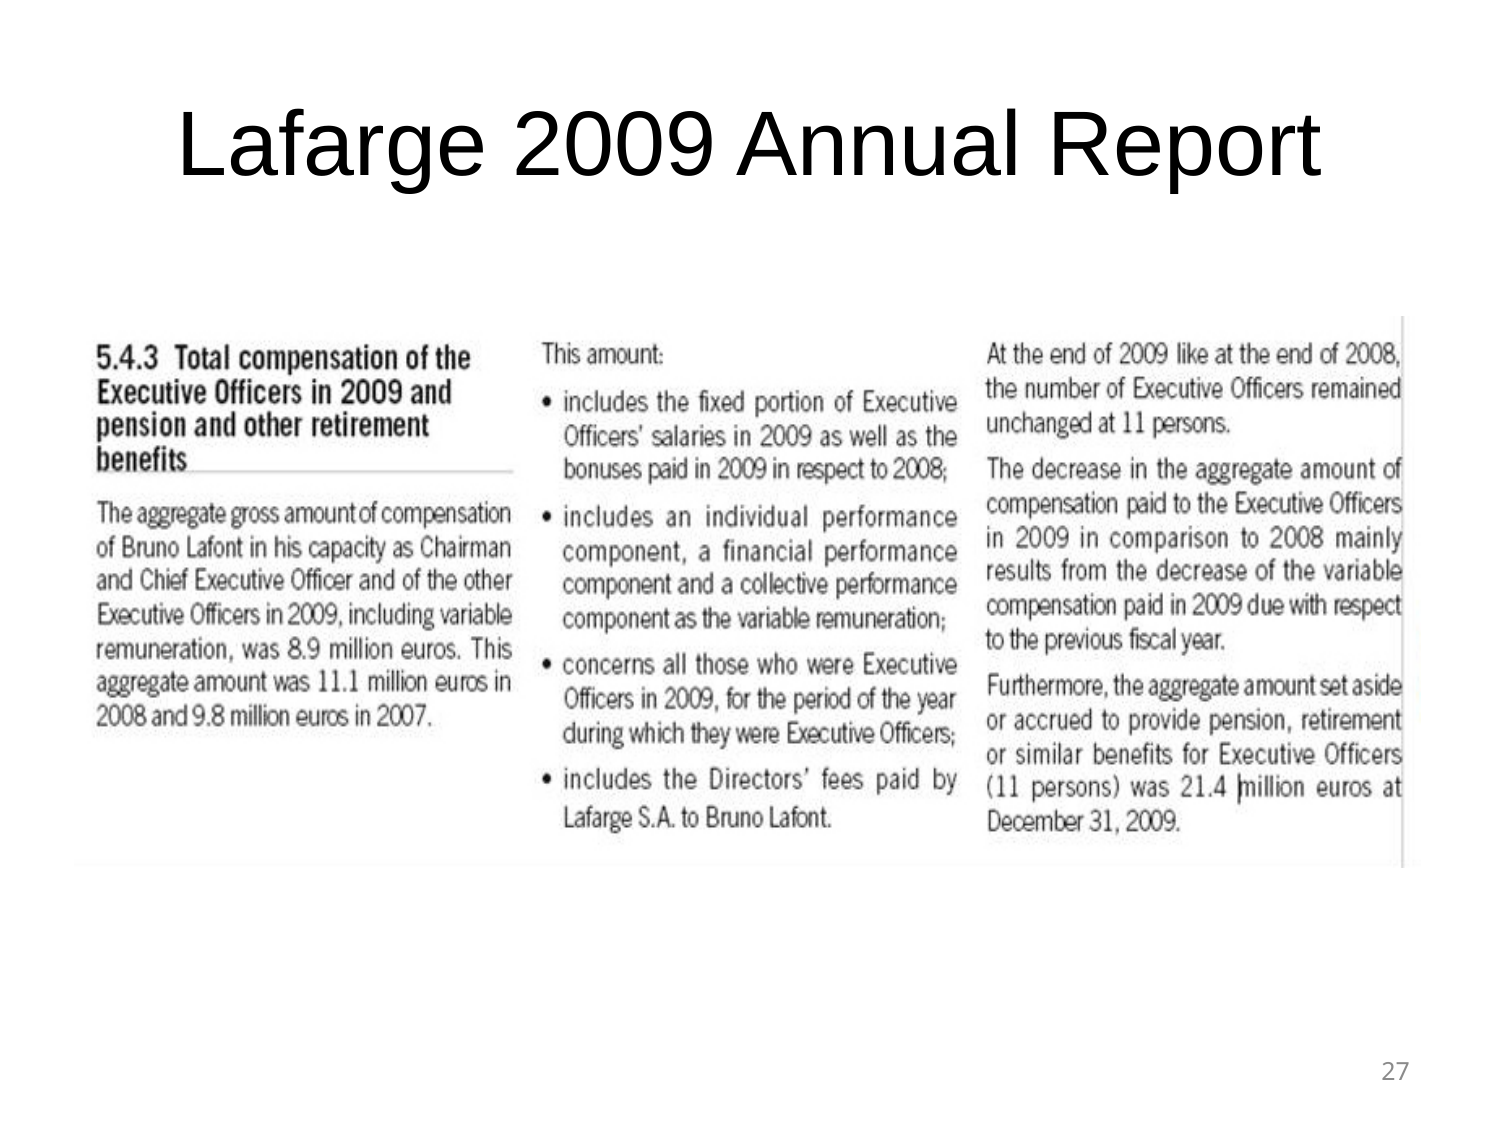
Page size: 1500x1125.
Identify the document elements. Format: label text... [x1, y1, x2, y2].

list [73, 316, 1421, 868]
title Lafarge 2009 Annual Report [74, 44, 1426, 233]
slide_number 27 [1074, 1042, 1425, 1103]
